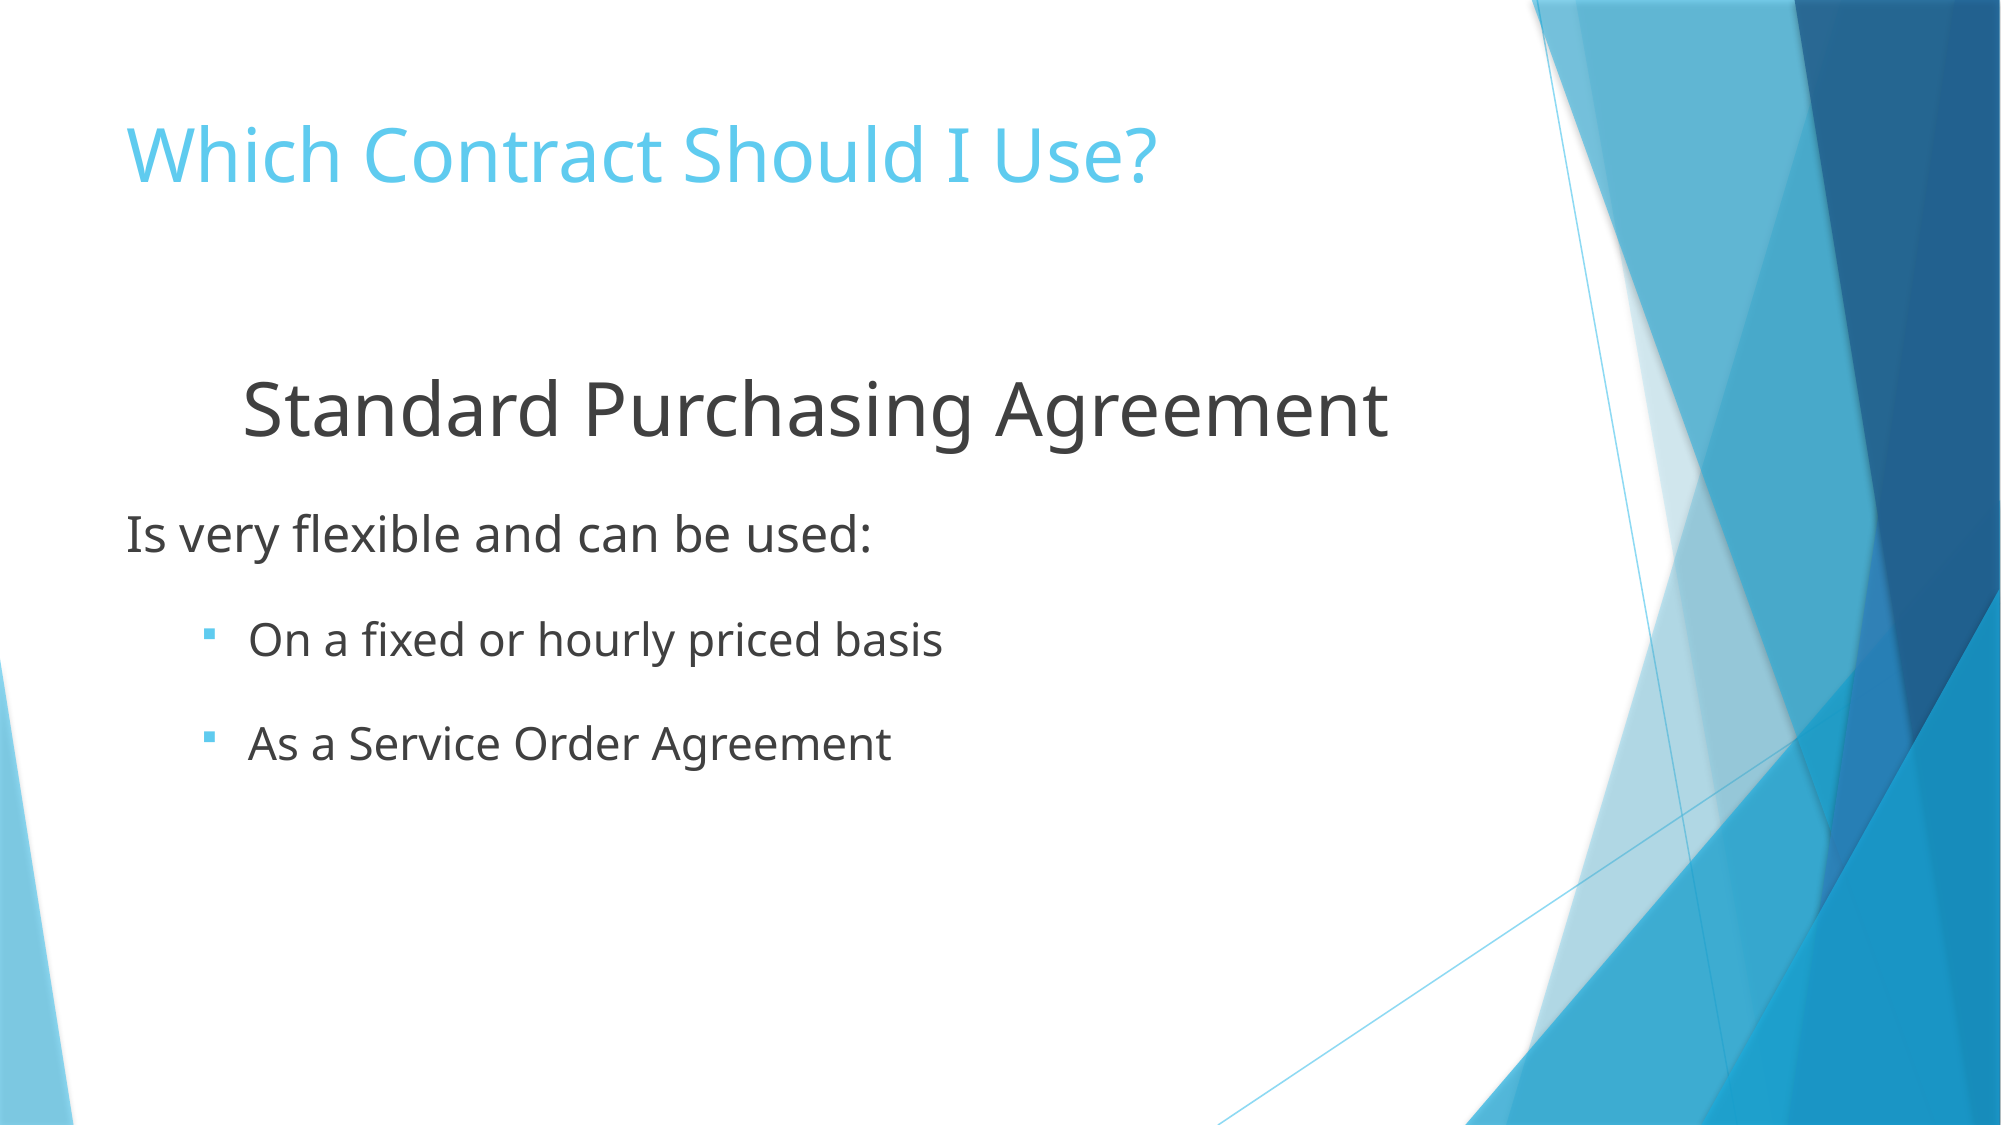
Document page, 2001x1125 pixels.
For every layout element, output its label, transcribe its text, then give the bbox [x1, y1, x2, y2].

title Which Contract Should I Use? [111, 99, 1522, 317]
list Standard Purchasing Agreement Is very flexible and can be used: On a fixed or hourly priced basis As a Service Order Agreement [111, 354, 1522, 992]
